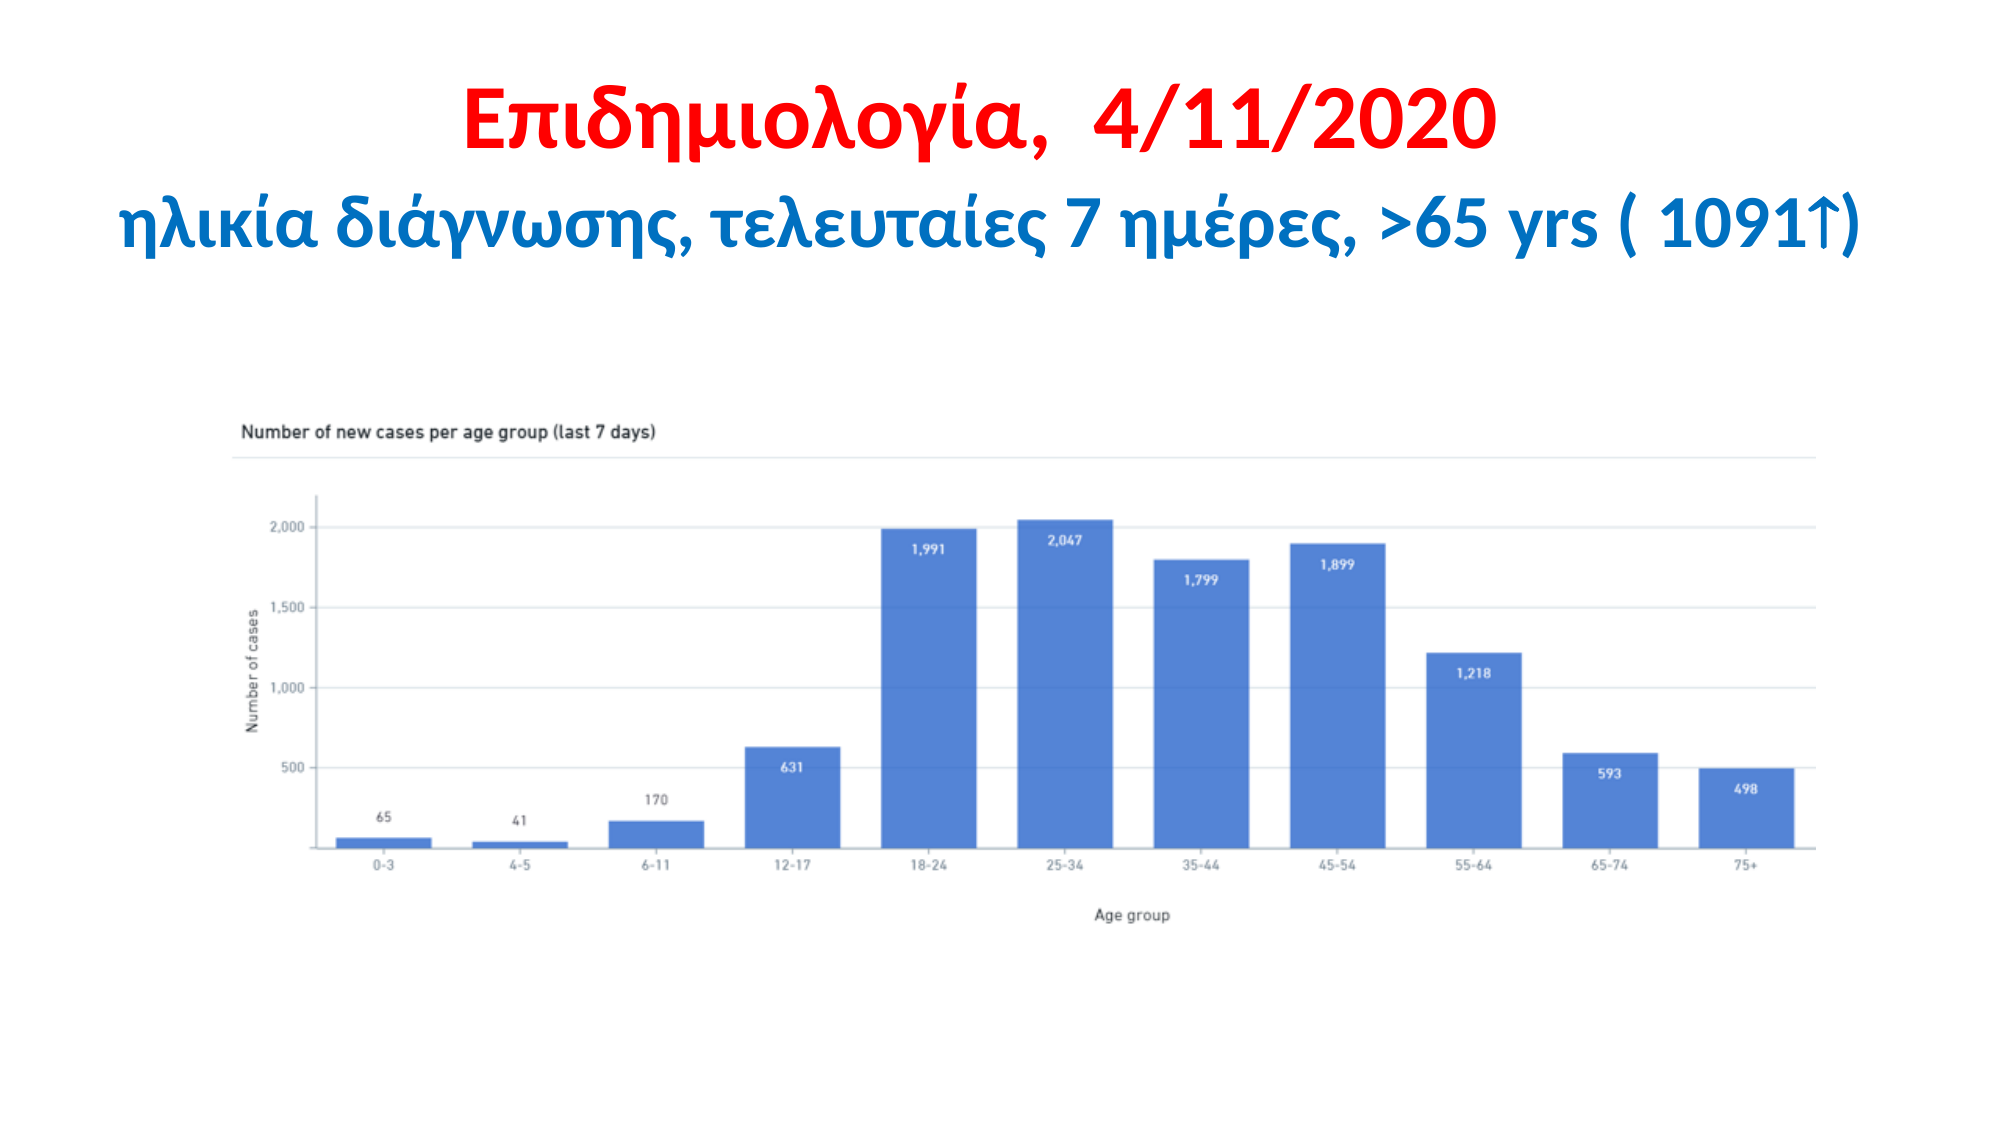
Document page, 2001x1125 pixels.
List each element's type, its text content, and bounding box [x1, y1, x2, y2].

title Επιδημιολογία, 4/11/2020 ηλικία διάγνωσης, τελευταίες 7 ημέρες, >65 yrs ( 1091) [43, 59, 1959, 278]
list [184, 371, 1816, 941]
